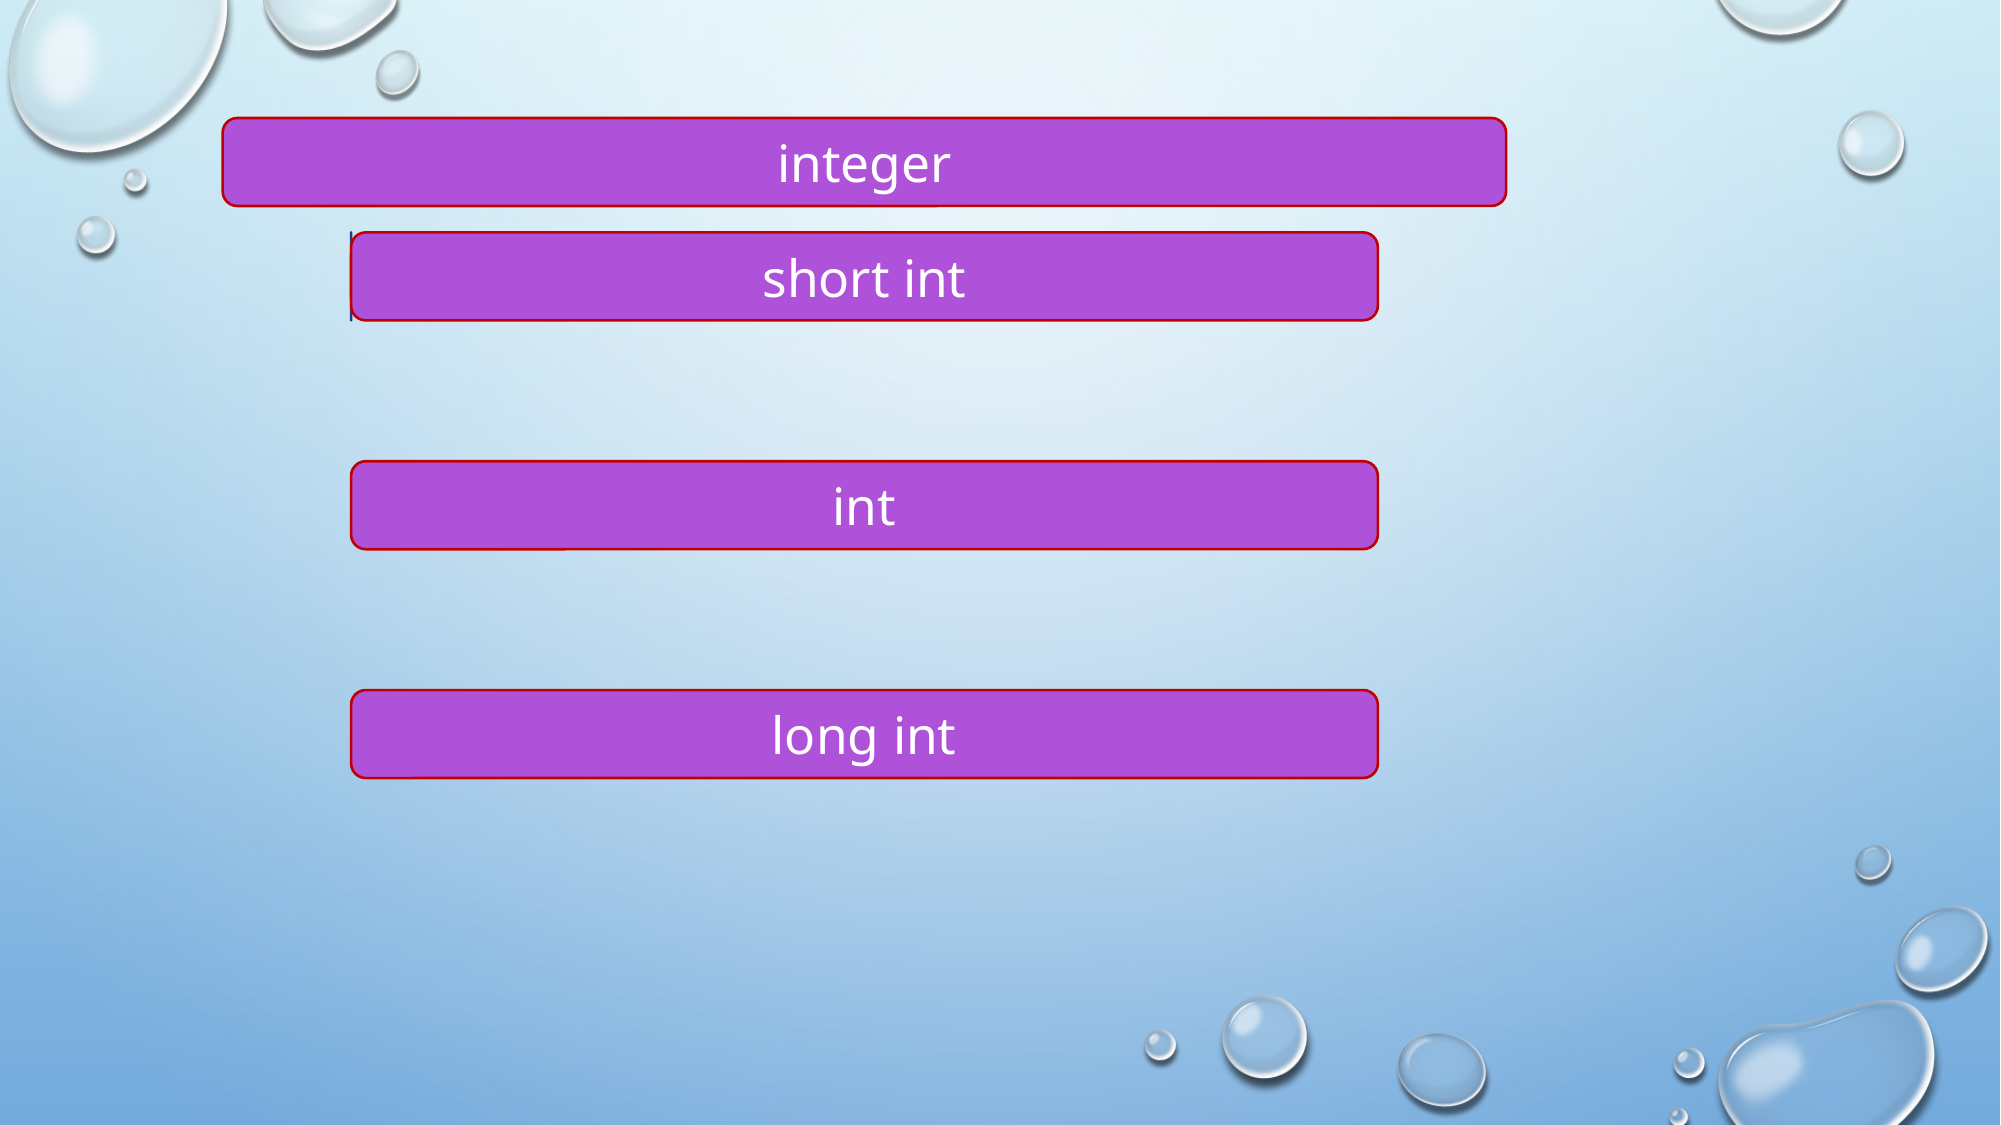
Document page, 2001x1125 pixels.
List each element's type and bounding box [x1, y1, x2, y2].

text_box [61, 117, 1667, 1008]
picture [0, 0, 2000, 1125]
